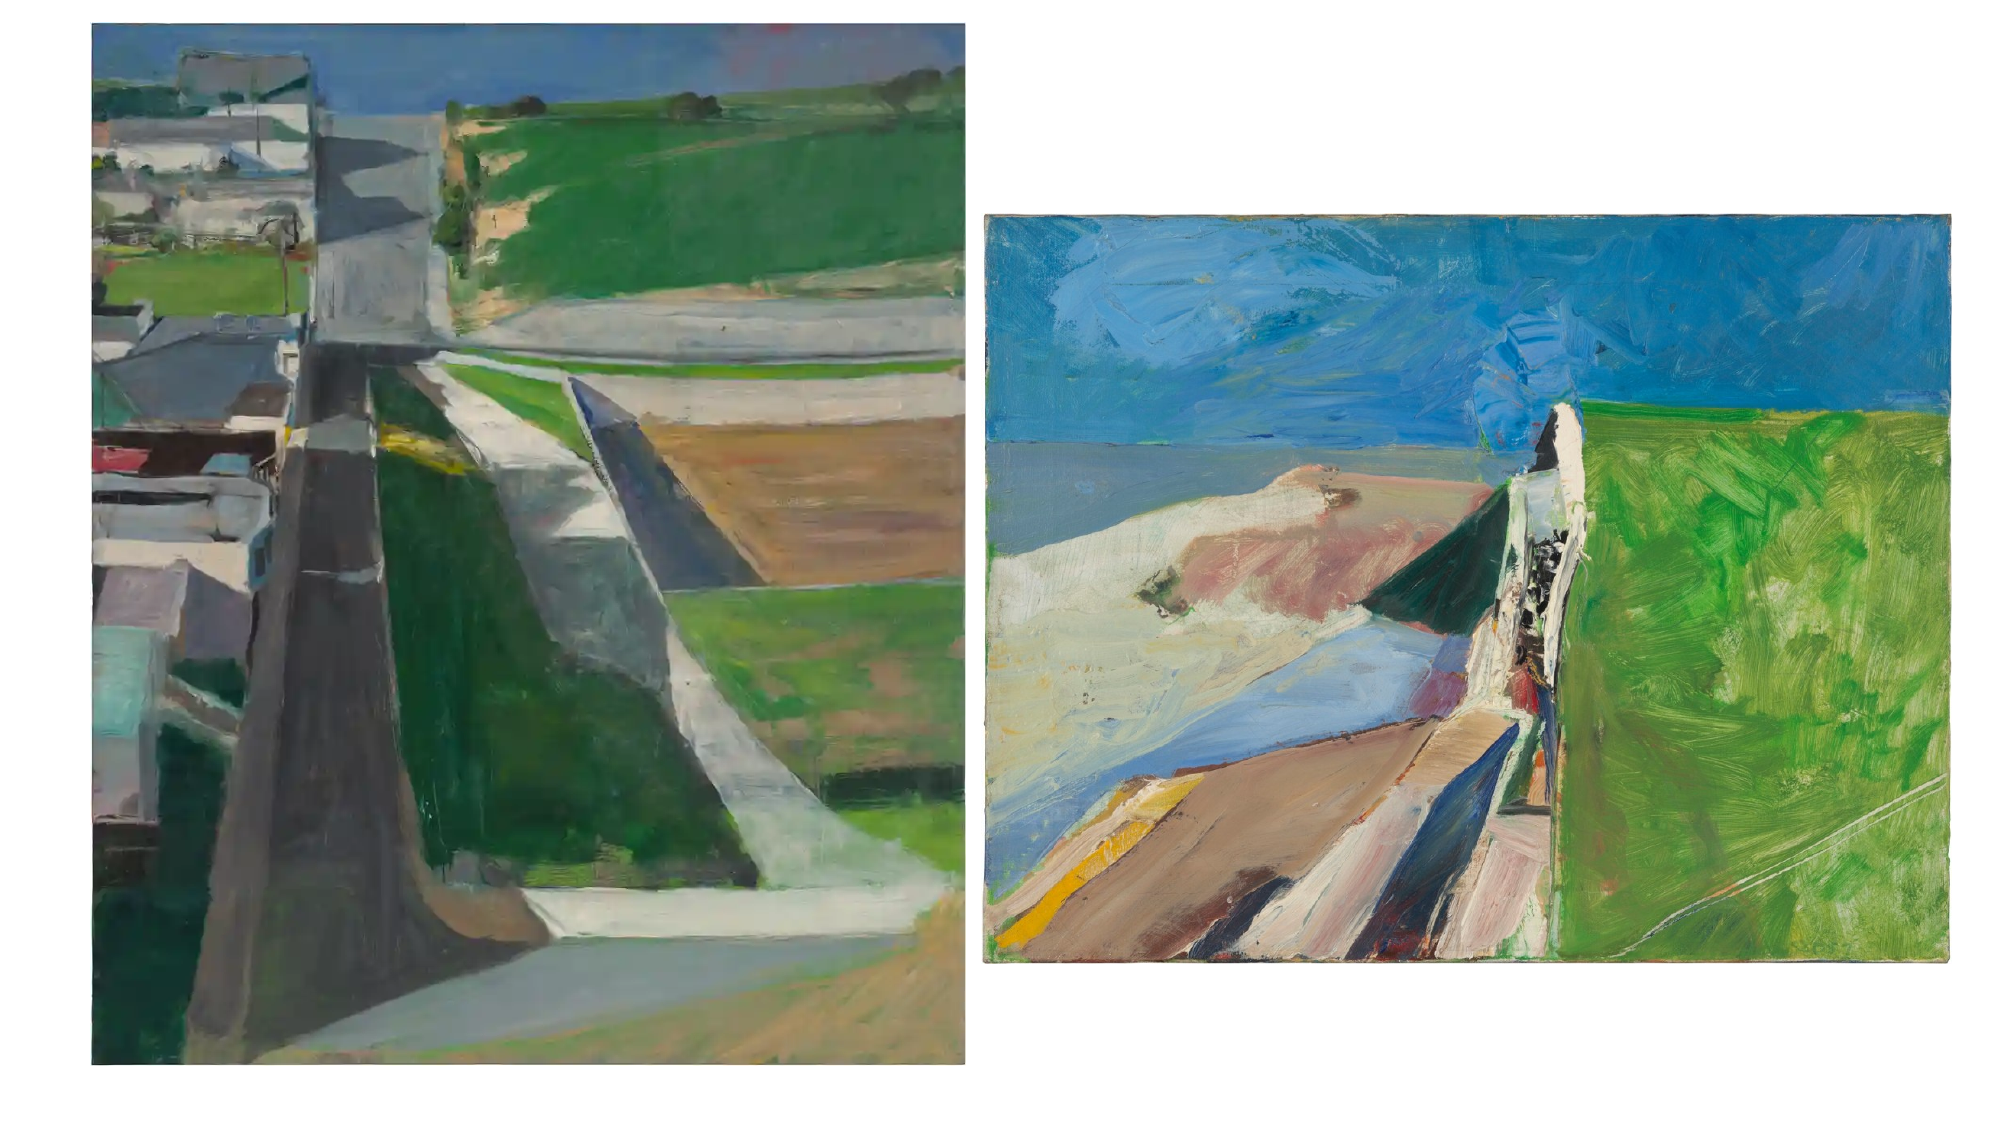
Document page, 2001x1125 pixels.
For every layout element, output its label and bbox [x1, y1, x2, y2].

list [90, 22, 966, 1066]
picture [981, 213, 1952, 964]
